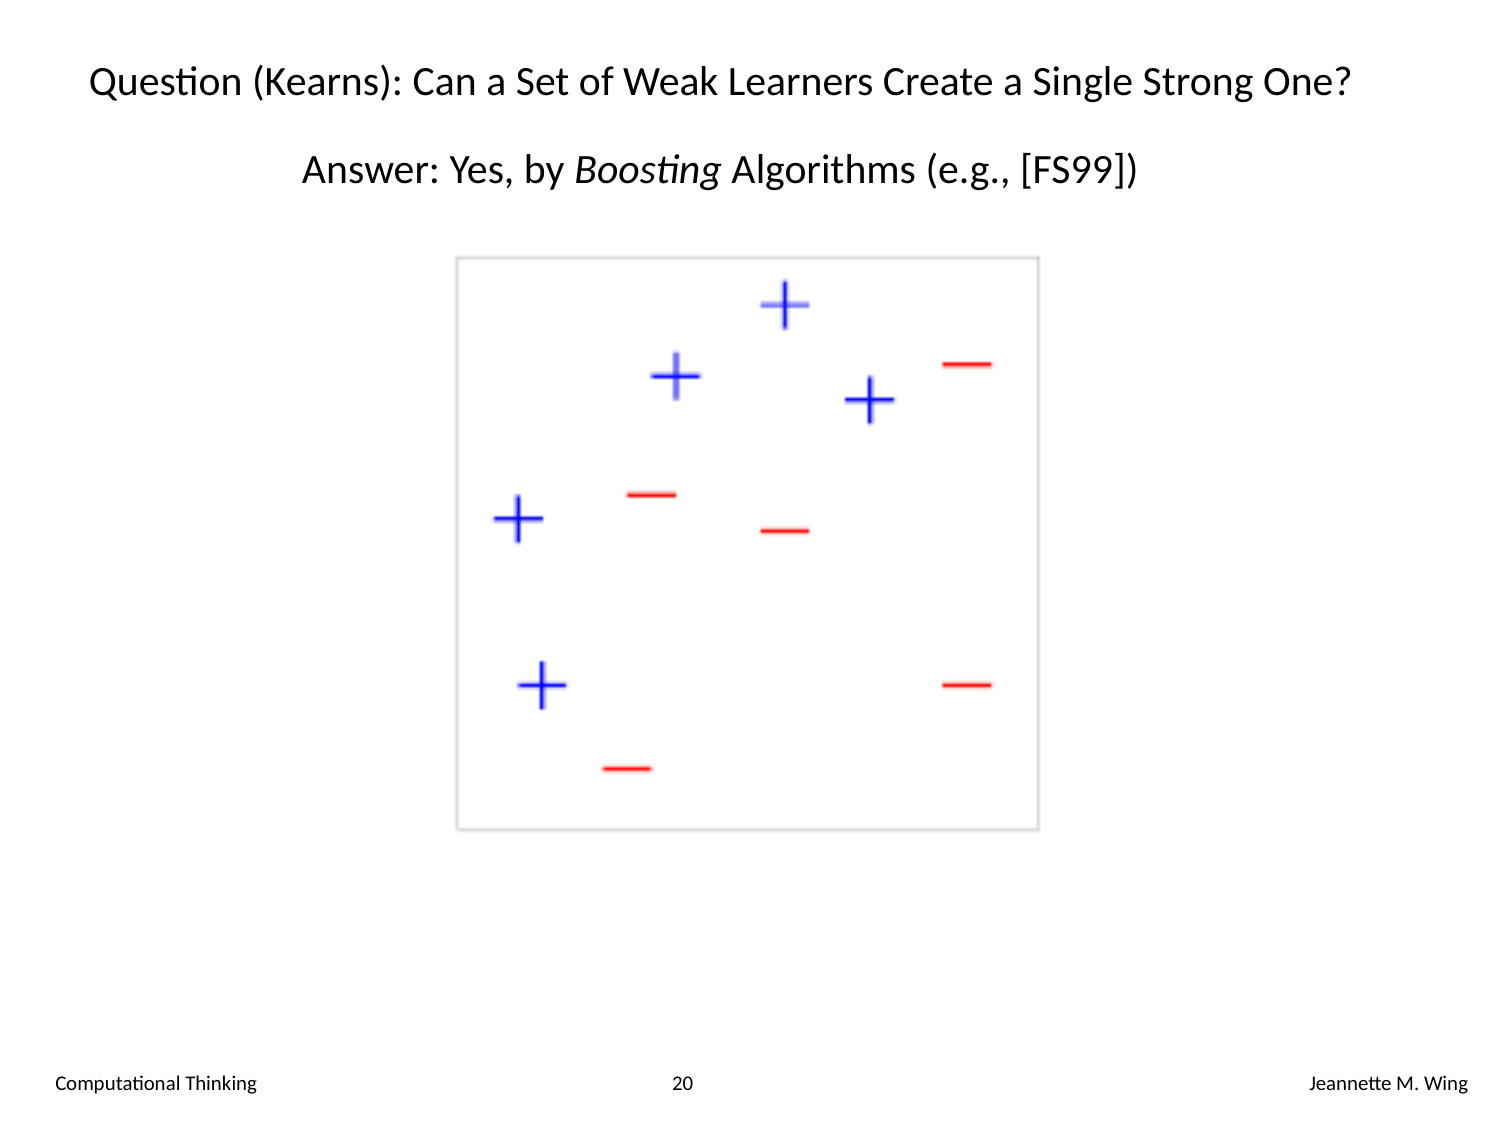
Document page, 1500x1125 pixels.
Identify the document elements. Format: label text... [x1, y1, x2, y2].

slide_number 20 [526, 1062, 840, 1113]
picture [449, 251, 1051, 849]
text_box Question (Kearns): Can a Set of Weak Learners Create a Single Strong One? [74, 46, 1369, 111]
text_box Answer: Yes, by Boosting Algorithms (e.g., [FS99]) [287, 134, 1154, 200]
slide_number Computational Thinking [40, 1062, 354, 1113]
footer Jeannette M. Wing [1035, 1062, 1484, 1113]
